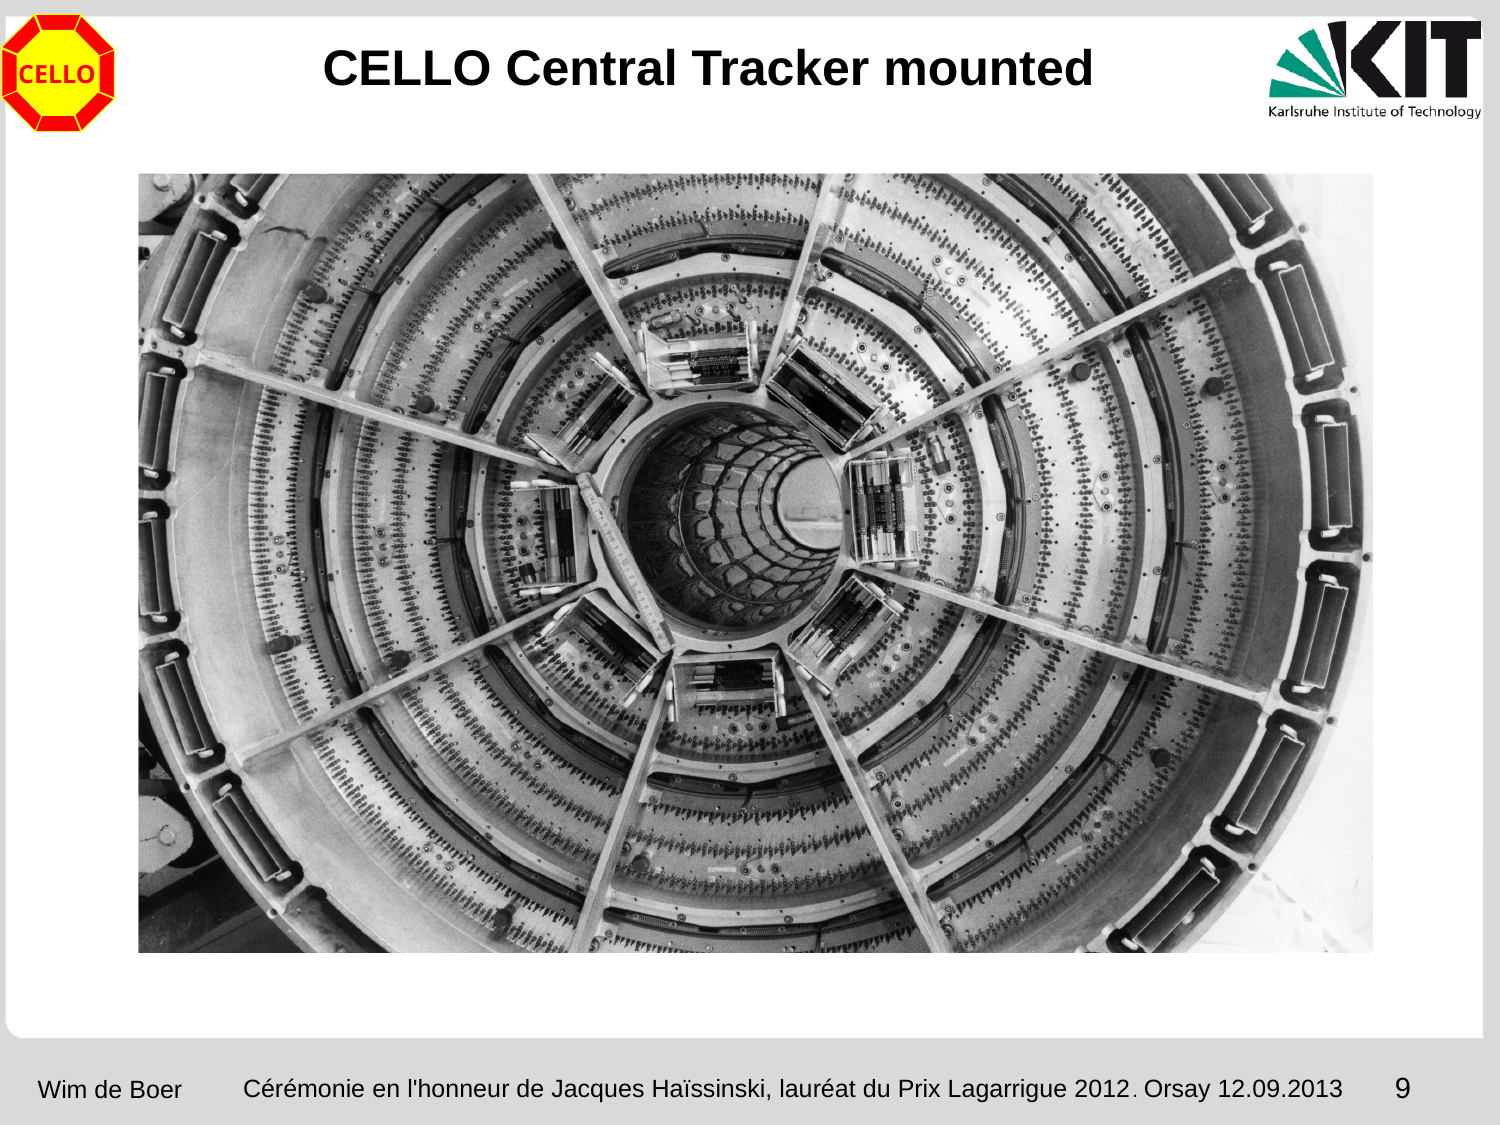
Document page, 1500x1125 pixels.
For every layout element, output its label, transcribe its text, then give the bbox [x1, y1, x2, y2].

picture [0, 0, 1500, 1125]
text_box CELLO Central Tracker mounted [307, 28, 360, 103]
